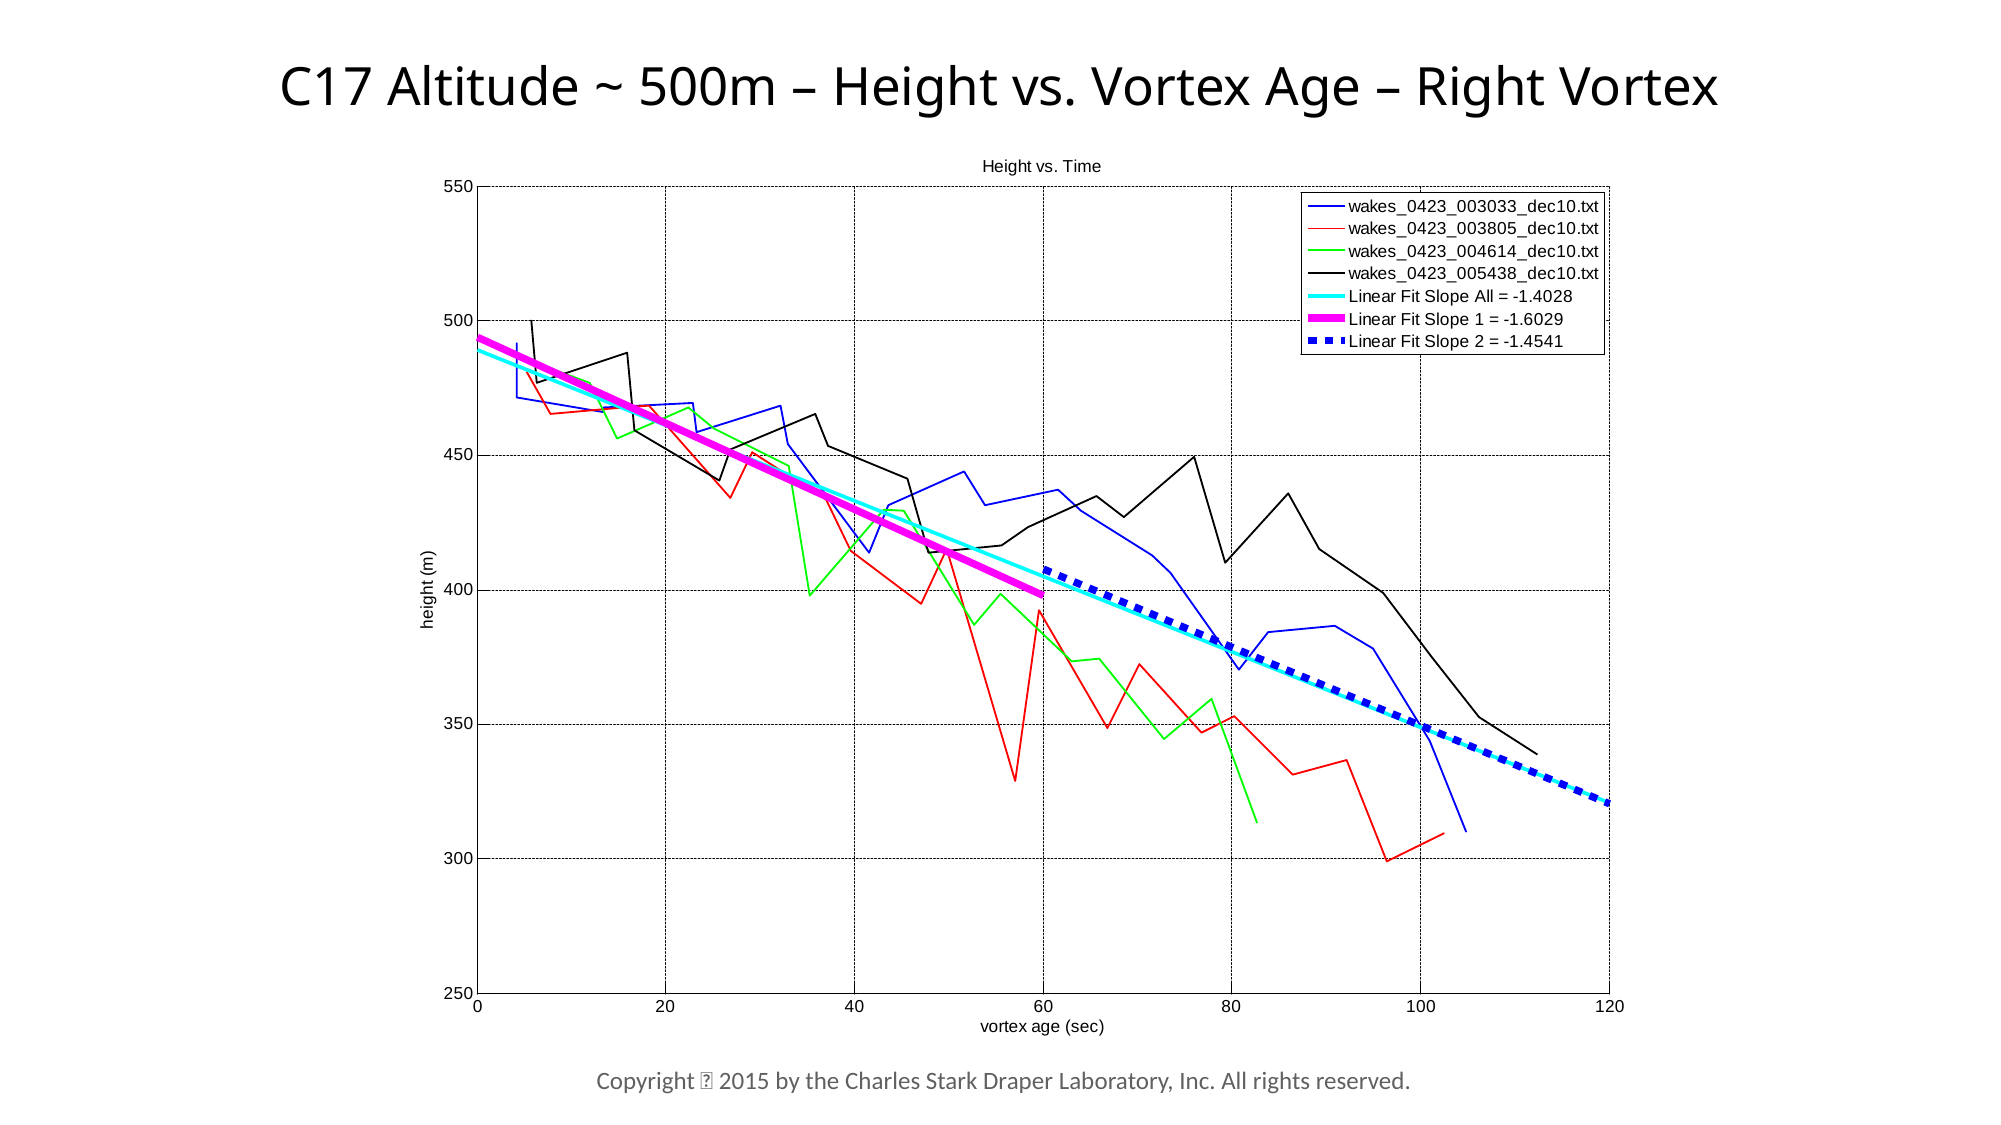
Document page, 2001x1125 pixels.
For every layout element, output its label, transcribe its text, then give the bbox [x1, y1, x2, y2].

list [287, 112, 1749, 1103]
title C17 Altitude ~ 500m – Height vs. Vortex Age – Right Vortex [137, 35, 1863, 142]
